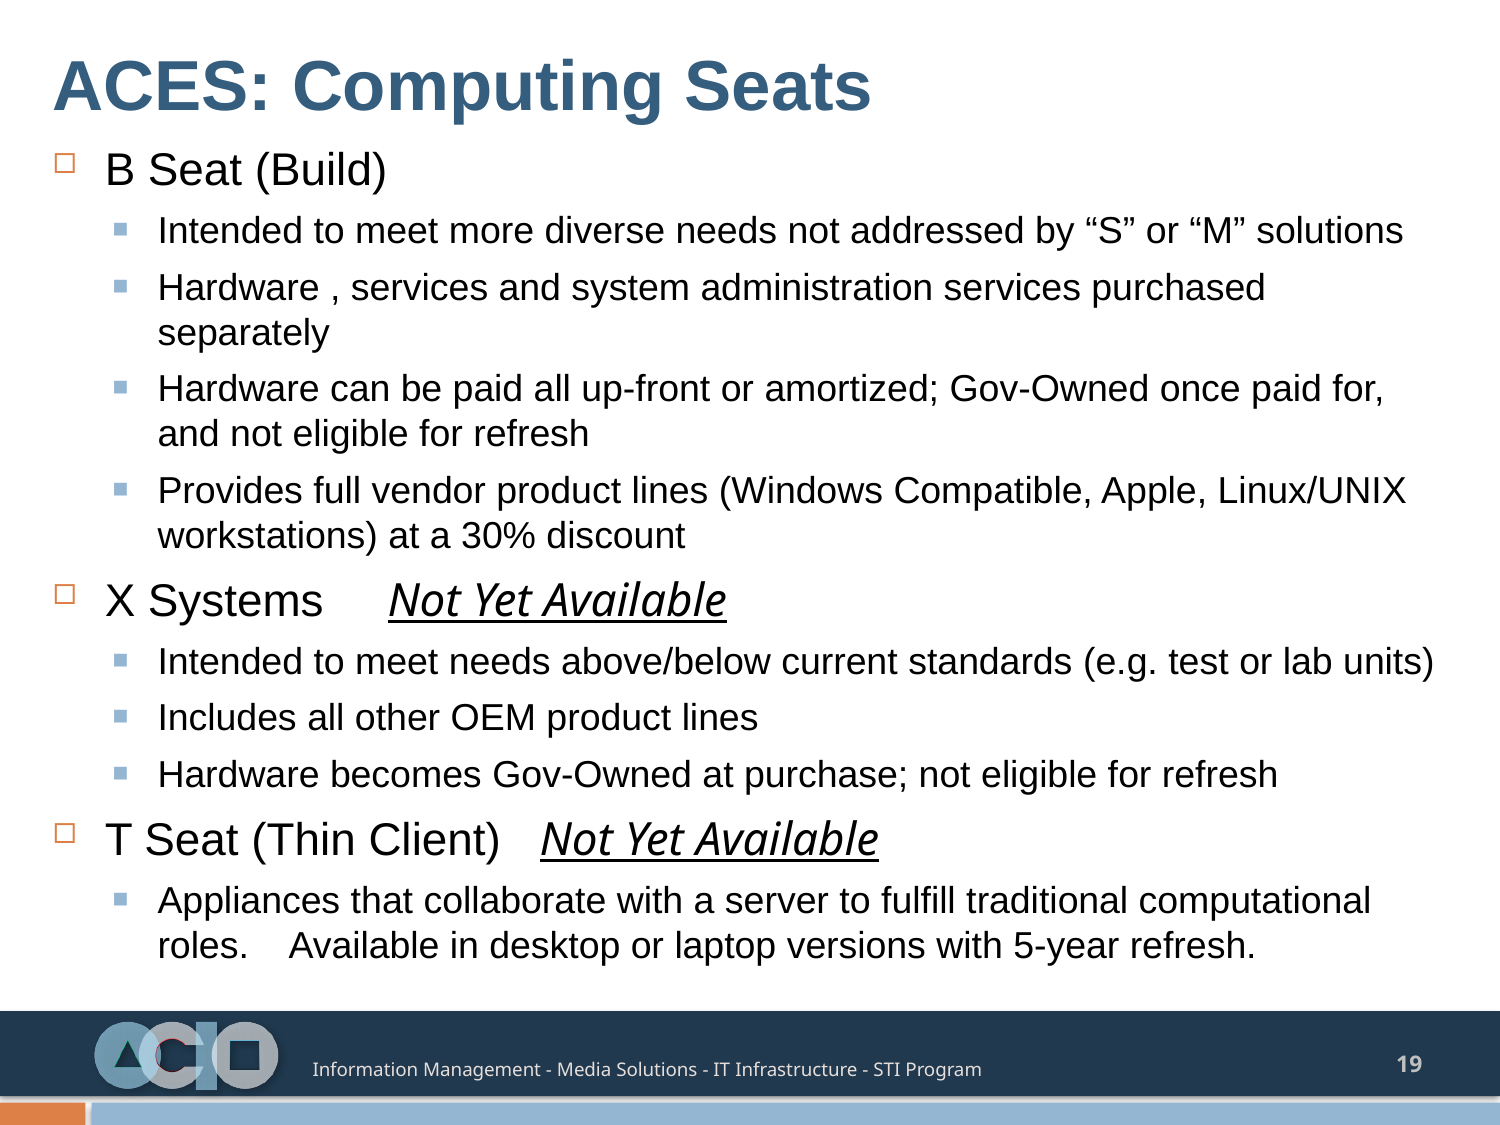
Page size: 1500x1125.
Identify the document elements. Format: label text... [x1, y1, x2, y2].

title ACES: Computing Seats [37, 32, 1251, 132]
slide_number 19 [1350, 1044, 1438, 1085]
picture [91, 1046, 281, 1091]
list B Seat (Build) Intended to meet more diverse needs not addressed by “S” or “M” solutions Hardware , services and system administration services purchased separately Hardware can be paid all up-front or amortized; Gov-Owned once paid for, and not eligible for refresh Provides full vendor product lines (Windows Compatible, Apple, Linux/UNIX workstations) at a 30% discount X Systems Not Yet Available Intended to meet needs above/below current standards (e.g. test or lab units) Includes all other OEM product lines Hardware becomes Gov-Owned at purchase; not eligible for refresh T Seat (Thin Client) Not Yet Available Appliances that collaborate with a server to fulfill traditional computational roles. Available in desktop or laptop versions with 5-year refresh. [37, 132, 1463, 1046]
